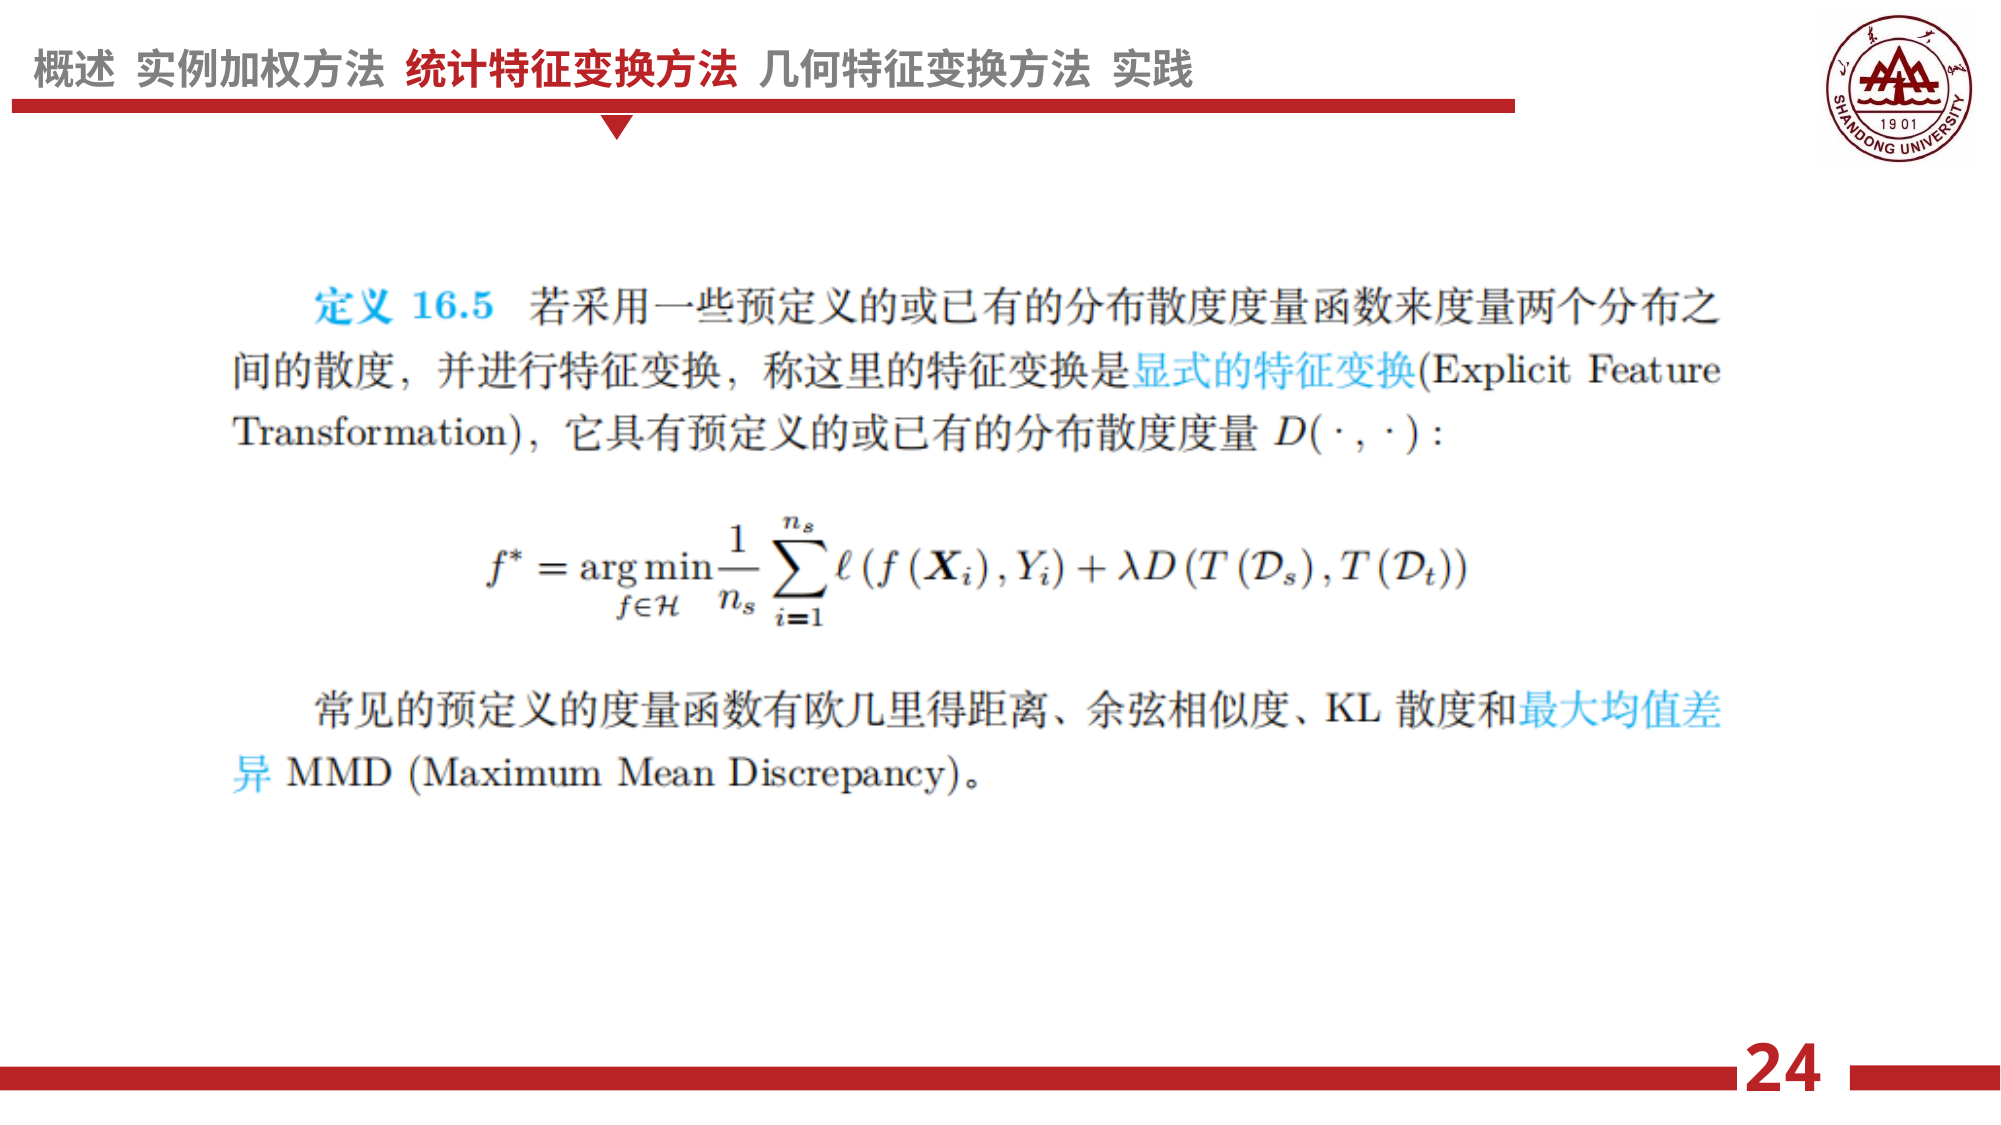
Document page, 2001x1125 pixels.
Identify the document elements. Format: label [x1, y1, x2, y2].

picture [1820, 9, 1977, 167]
picture [194, 268, 1772, 830]
